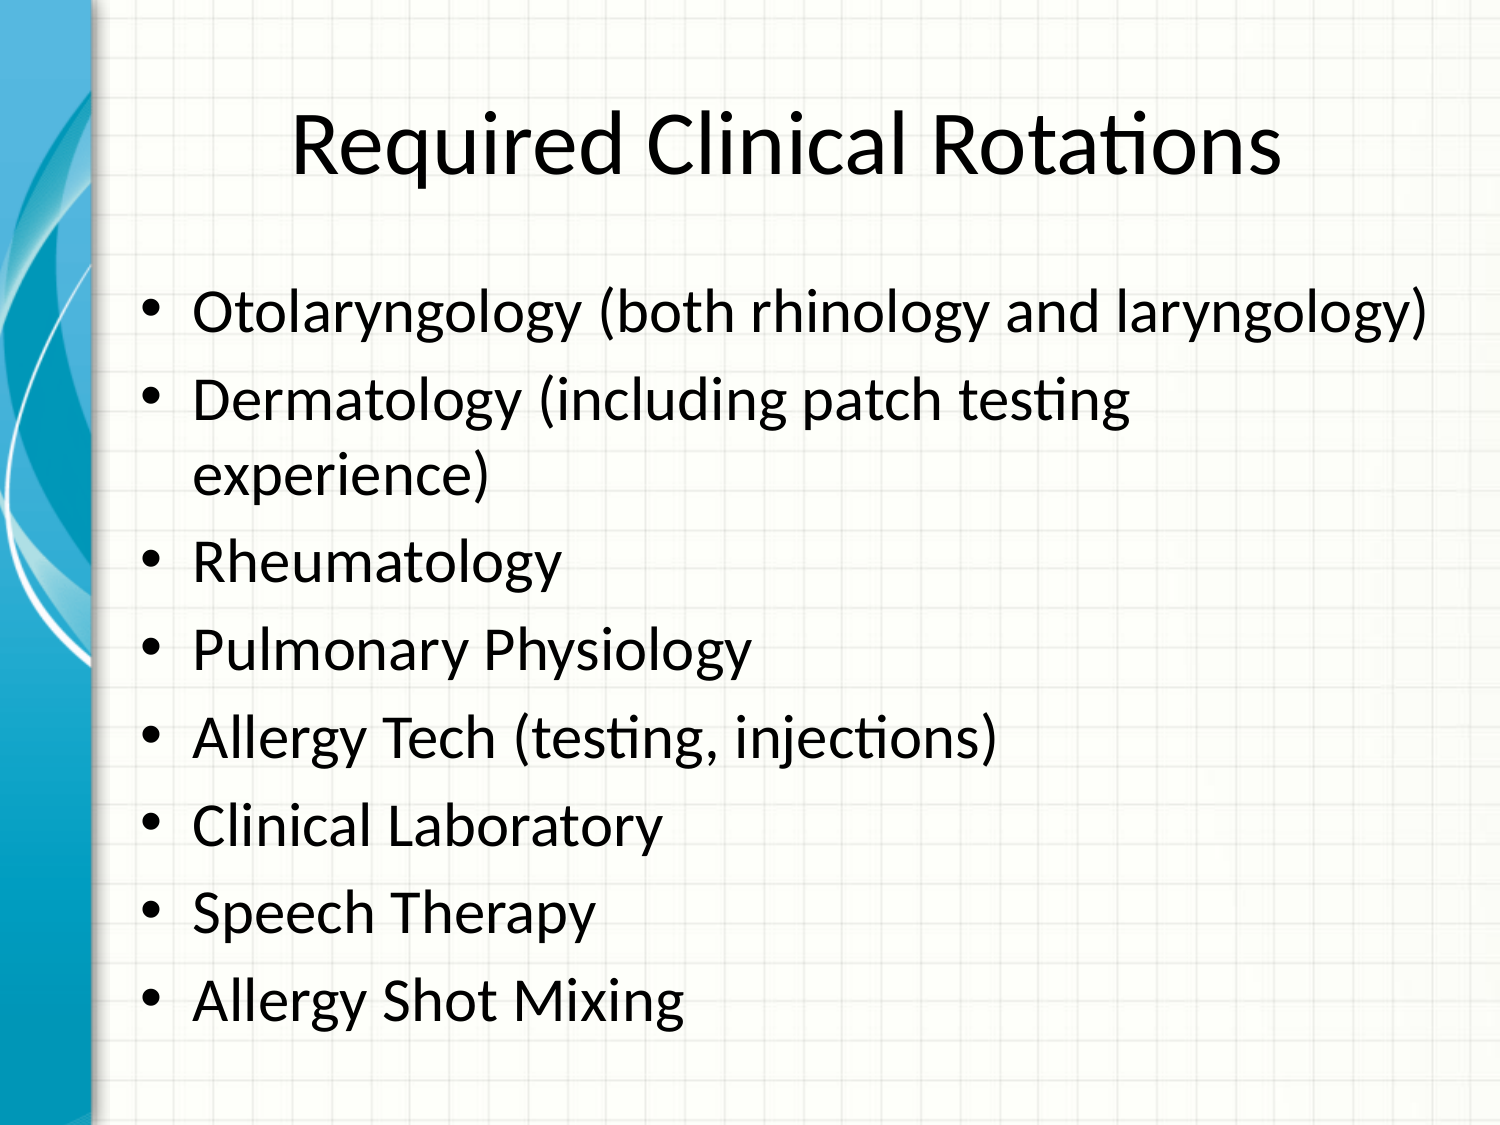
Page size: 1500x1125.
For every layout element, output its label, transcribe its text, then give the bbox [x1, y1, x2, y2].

picture [0, 0, 1500, 1125]
title Required Clinical Rotations [125, 44, 1450, 232]
list Otolaryngology (both rhinology and laryngology) Dermatology (including patch testing experience) Rheumatology Pulmonary Physiology Allergy Tech (testing, injections) Clinical Laboratory Speech Therapy Allergy Shot Mixing [125, 261, 1450, 1113]
